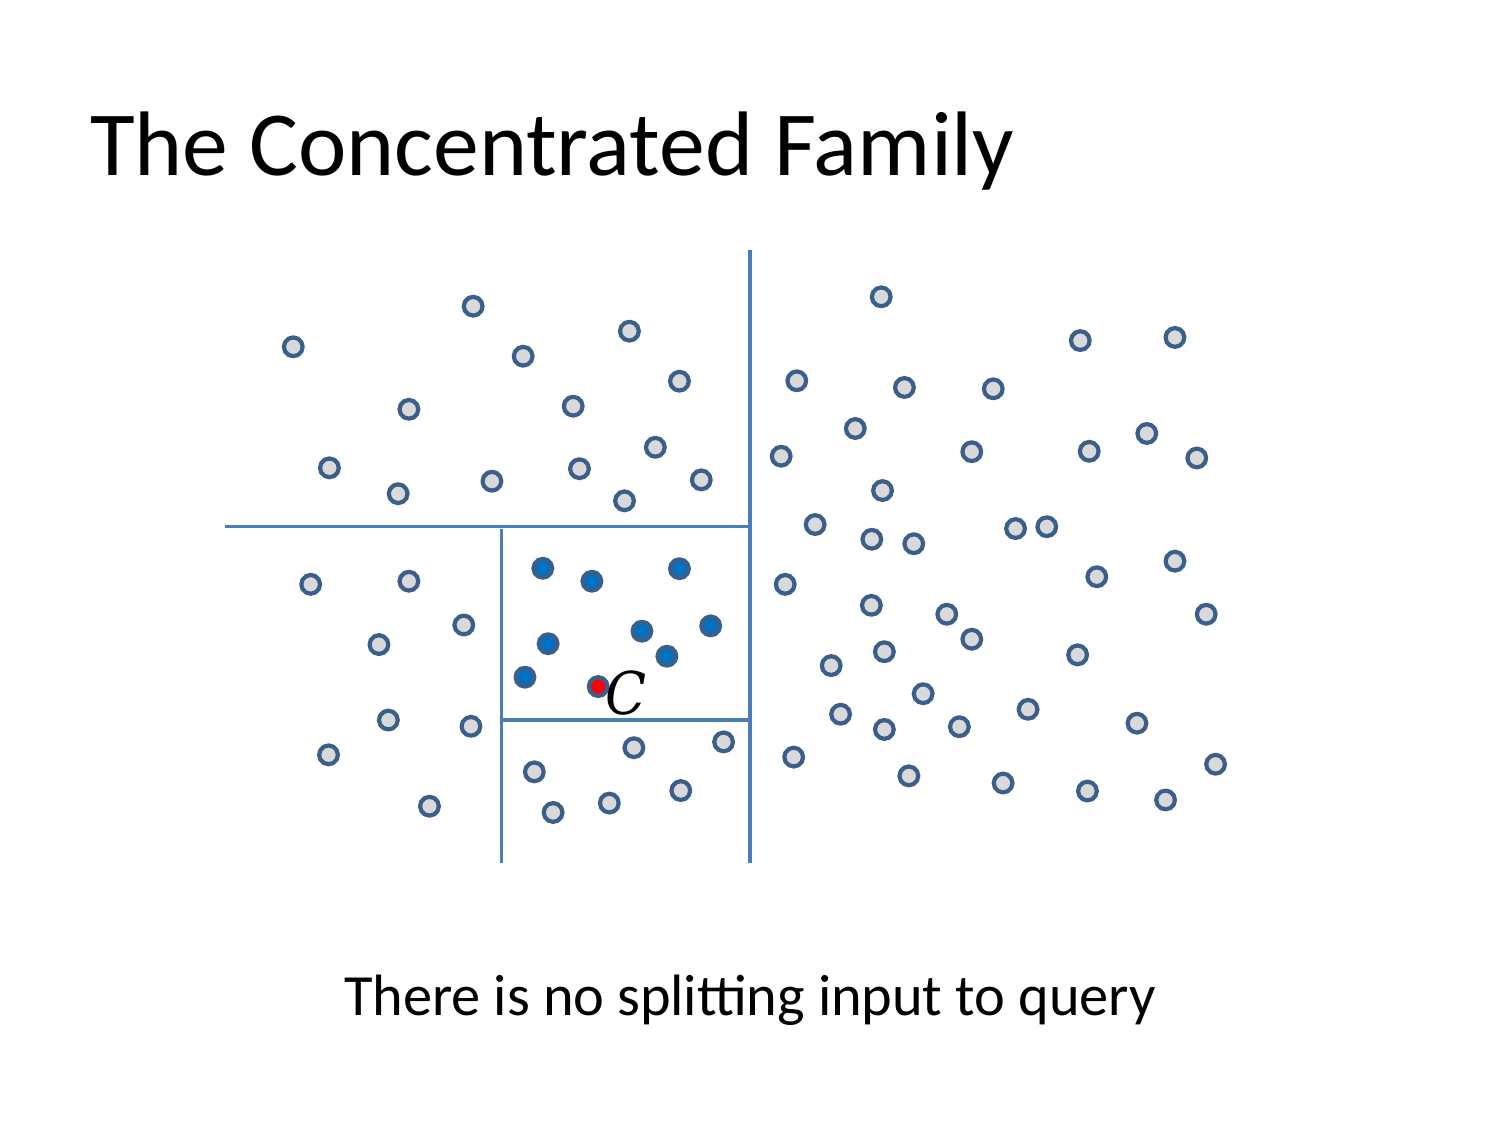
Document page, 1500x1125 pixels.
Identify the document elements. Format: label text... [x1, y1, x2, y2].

text_box [1163, 326, 1187, 349]
text_box [376, 708, 400, 732]
text_box [586, 675, 610, 698]
text_box [773, 572, 797, 596]
text_box [452, 613, 476, 637]
text_box [803, 513, 827, 536]
text_box [1068, 329, 1092, 352]
text_box [461, 294, 485, 318]
text_box [669, 779, 693, 802]
text_box [902, 532, 926, 556]
text_box [536, 632, 560, 656]
text_box [1194, 602, 1218, 626]
text_box [869, 285, 893, 309]
text_box [622, 736, 646, 760]
text_box [947, 715, 971, 739]
text_box There is no splitting input to query [0, 950, 1500, 1035]
text_box [617, 319, 641, 343]
text_box [317, 743, 340, 767]
text_box [785, 369, 809, 393]
text_box [299, 572, 323, 596]
text_box [317, 456, 341, 480]
text_box [911, 682, 935, 706]
text_box [897, 764, 921, 788]
text_box [1004, 517, 1027, 540]
text_box [386, 482, 410, 506]
text_box [829, 702, 853, 726]
text_box [935, 602, 959, 626]
text_box [843, 417, 867, 440]
text_box [281, 335, 305, 359]
text_box [561, 394, 585, 418]
text_box [613, 489, 636, 513]
text_box [511, 344, 535, 368]
text_box [668, 369, 691, 393]
text_box [513, 665, 537, 689]
text_box [960, 440, 984, 464]
text_box [397, 397, 421, 421]
text_box [893, 376, 916, 399]
text_box [1016, 697, 1040, 721]
text_box [769, 444, 793, 468]
text_box [541, 801, 565, 824]
text_box [630, 619, 654, 643]
text_box [367, 633, 391, 657]
text_box [1066, 643, 1090, 667]
text_box [991, 771, 1015, 795]
text_box [597, 791, 621, 815]
text_box [655, 644, 679, 668]
text_box [689, 468, 713, 492]
text_box [531, 556, 555, 580]
text_box [1185, 446, 1209, 470]
text_box [459, 714, 483, 738]
text_box [872, 640, 896, 664]
text_box [397, 569, 421, 593]
text_box [418, 794, 441, 818]
text_box [1135, 422, 1159, 445]
text_box [1204, 752, 1228, 776]
text_box [1154, 788, 1177, 812]
text_box [871, 479, 894, 502]
text_box [568, 457, 591, 481]
text_box [712, 730, 736, 754]
text_box [960, 627, 984, 651]
text_box [580, 569, 604, 593]
text_box [668, 557, 691, 581]
text_box [1163, 549, 1187, 573]
text_box [859, 593, 883, 617]
text_box [981, 377, 1005, 401]
text_box [819, 654, 843, 678]
text_box [860, 527, 884, 551]
text_box [782, 745, 806, 769]
text_box [643, 435, 667, 459]
text_box [480, 469, 504, 493]
text_box [699, 614, 723, 638]
text_box [522, 760, 546, 784]
text_box [1125, 711, 1149, 735]
text_box [1085, 565, 1109, 589]
text_box [1076, 779, 1099, 803]
text_box [872, 718, 896, 741]
title The Concentrated Family [75, 45, 1425, 233]
text_box [1035, 515, 1059, 539]
text_box [1077, 439, 1101, 463]
